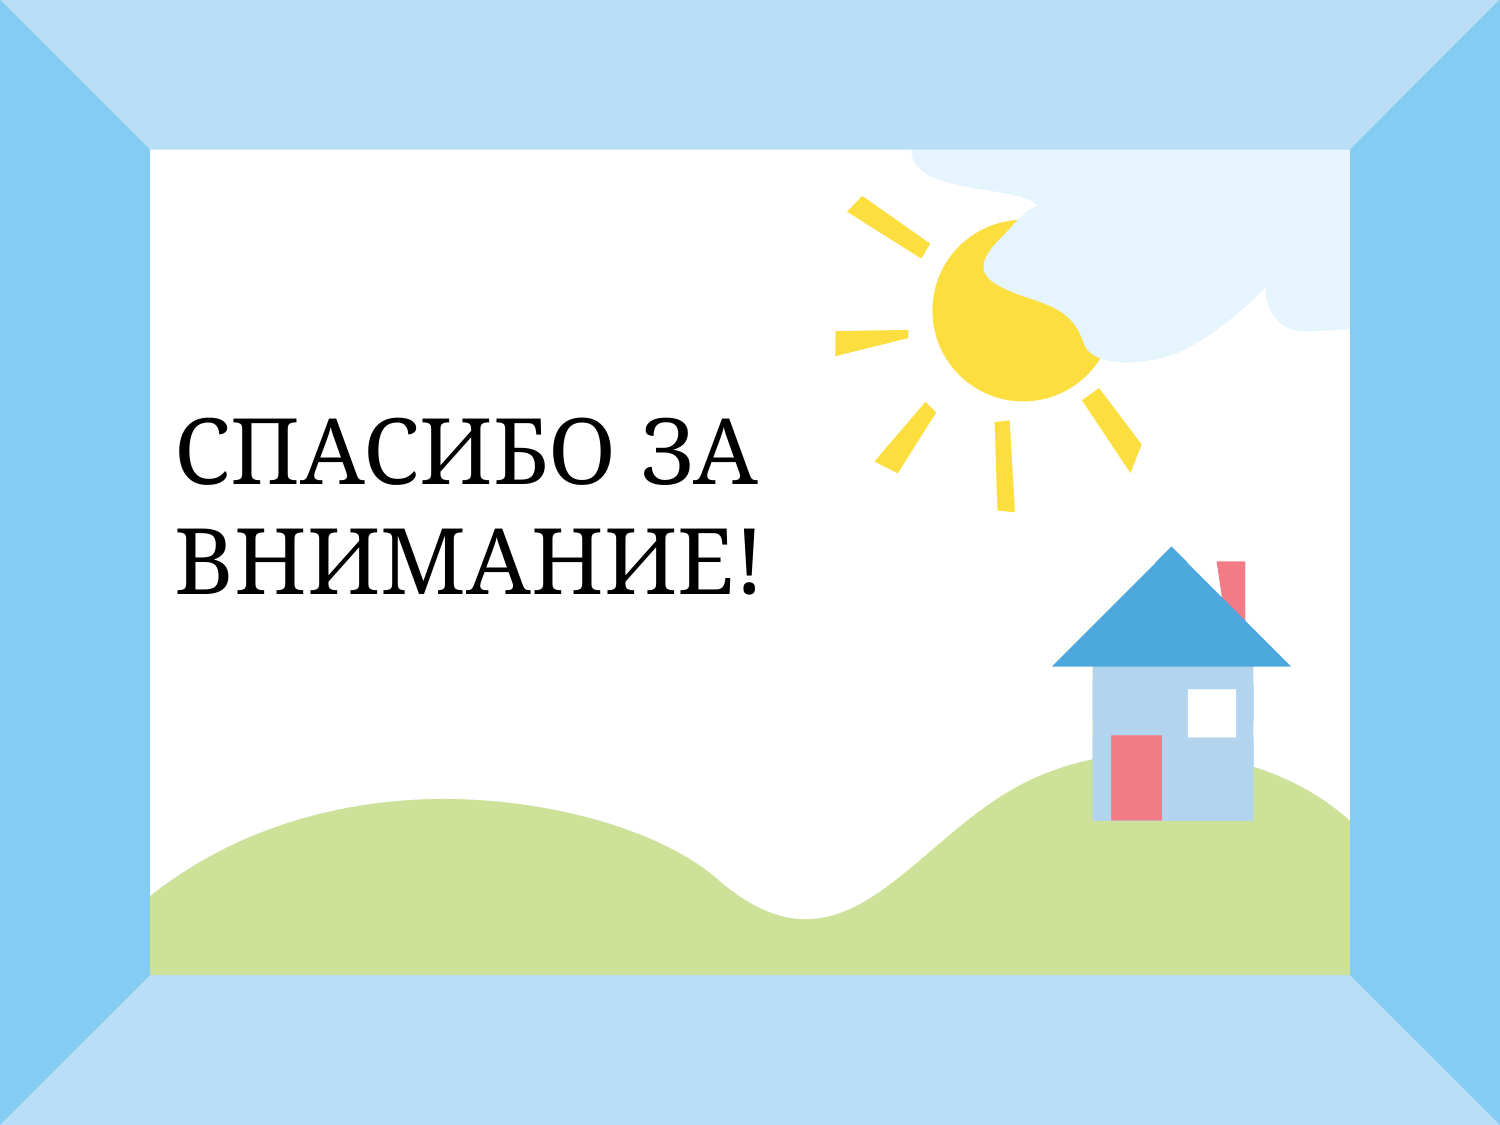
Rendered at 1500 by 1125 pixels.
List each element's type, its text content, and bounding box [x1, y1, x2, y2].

subtitle СПАСИБО ЗА ВНИМАНИЕ! [159, 385, 1341, 573]
picture [0, 0, 1500, 1125]
